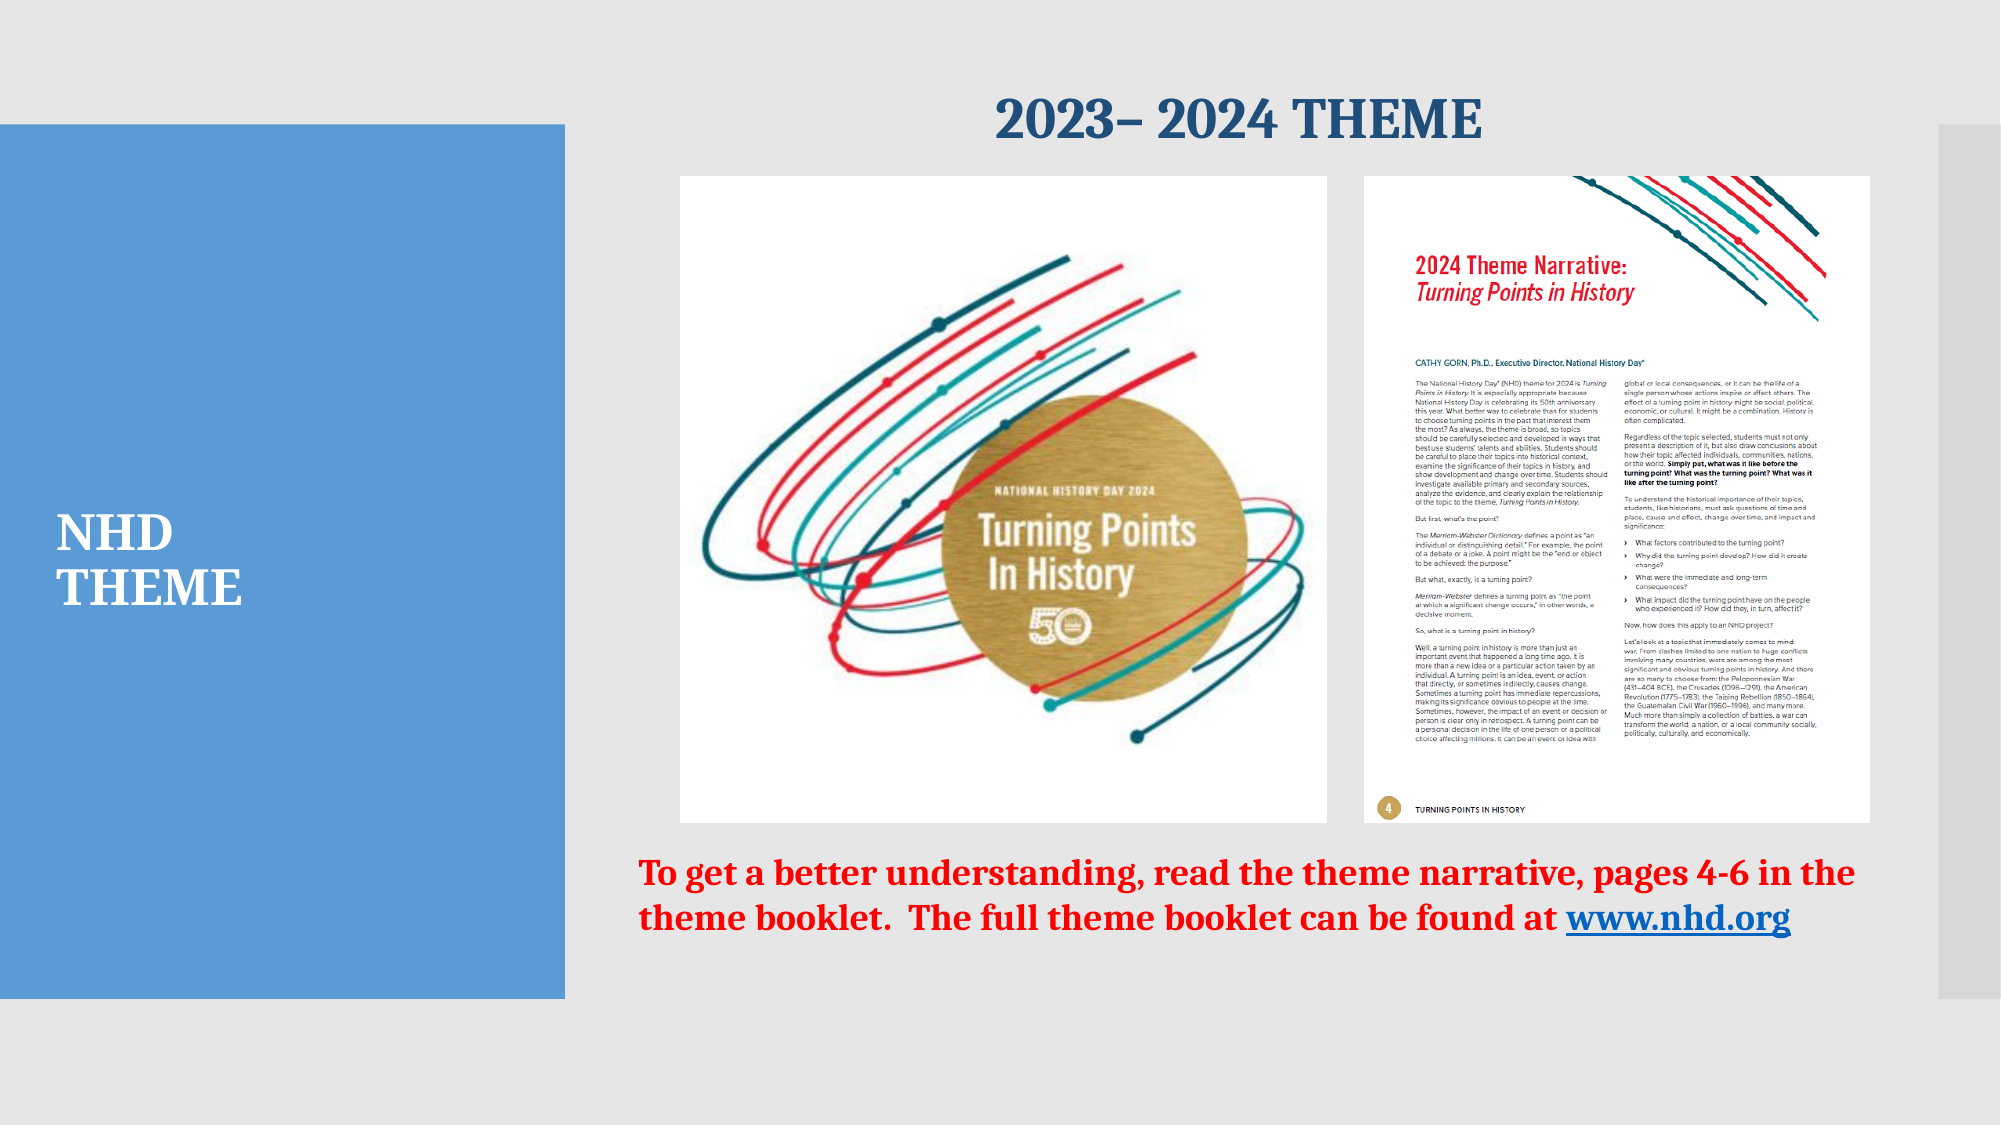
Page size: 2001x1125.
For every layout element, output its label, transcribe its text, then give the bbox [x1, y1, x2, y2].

picture [1364, 176, 1871, 823]
title NHD THEME [41, 184, 525, 940]
text_box To get a better understanding, read the theme narrative, pages 4-6 in the theme booklet. The full theme booklet can be found at www.nhd.org [623, 840, 1900, 946]
text_box 2023– 2024 THEME [664, 72, 1815, 158]
picture [679, 176, 1327, 823]
